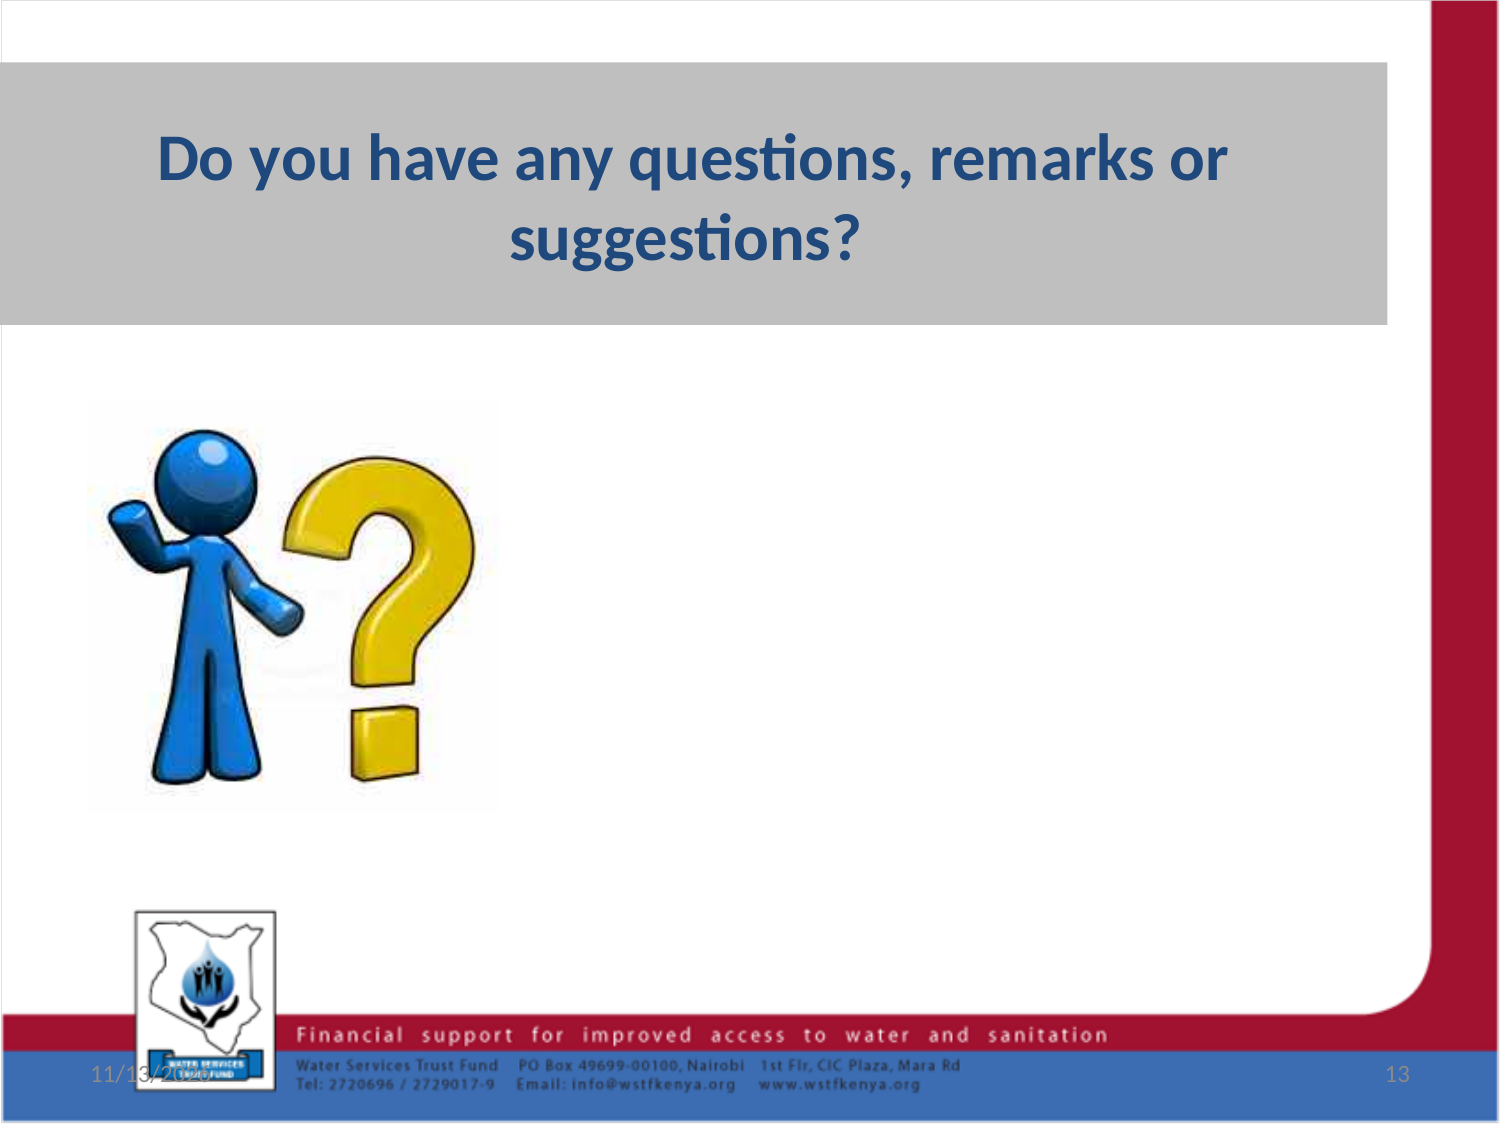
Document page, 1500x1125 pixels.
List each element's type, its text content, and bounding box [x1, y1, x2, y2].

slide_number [75, 1042, 425, 1103]
slide_number 13 [1074, 1042, 1425, 1103]
picture [0, 0, 1500, 1125]
title Do you have any questions, remarks or suggestions? [0, 62, 1388, 325]
